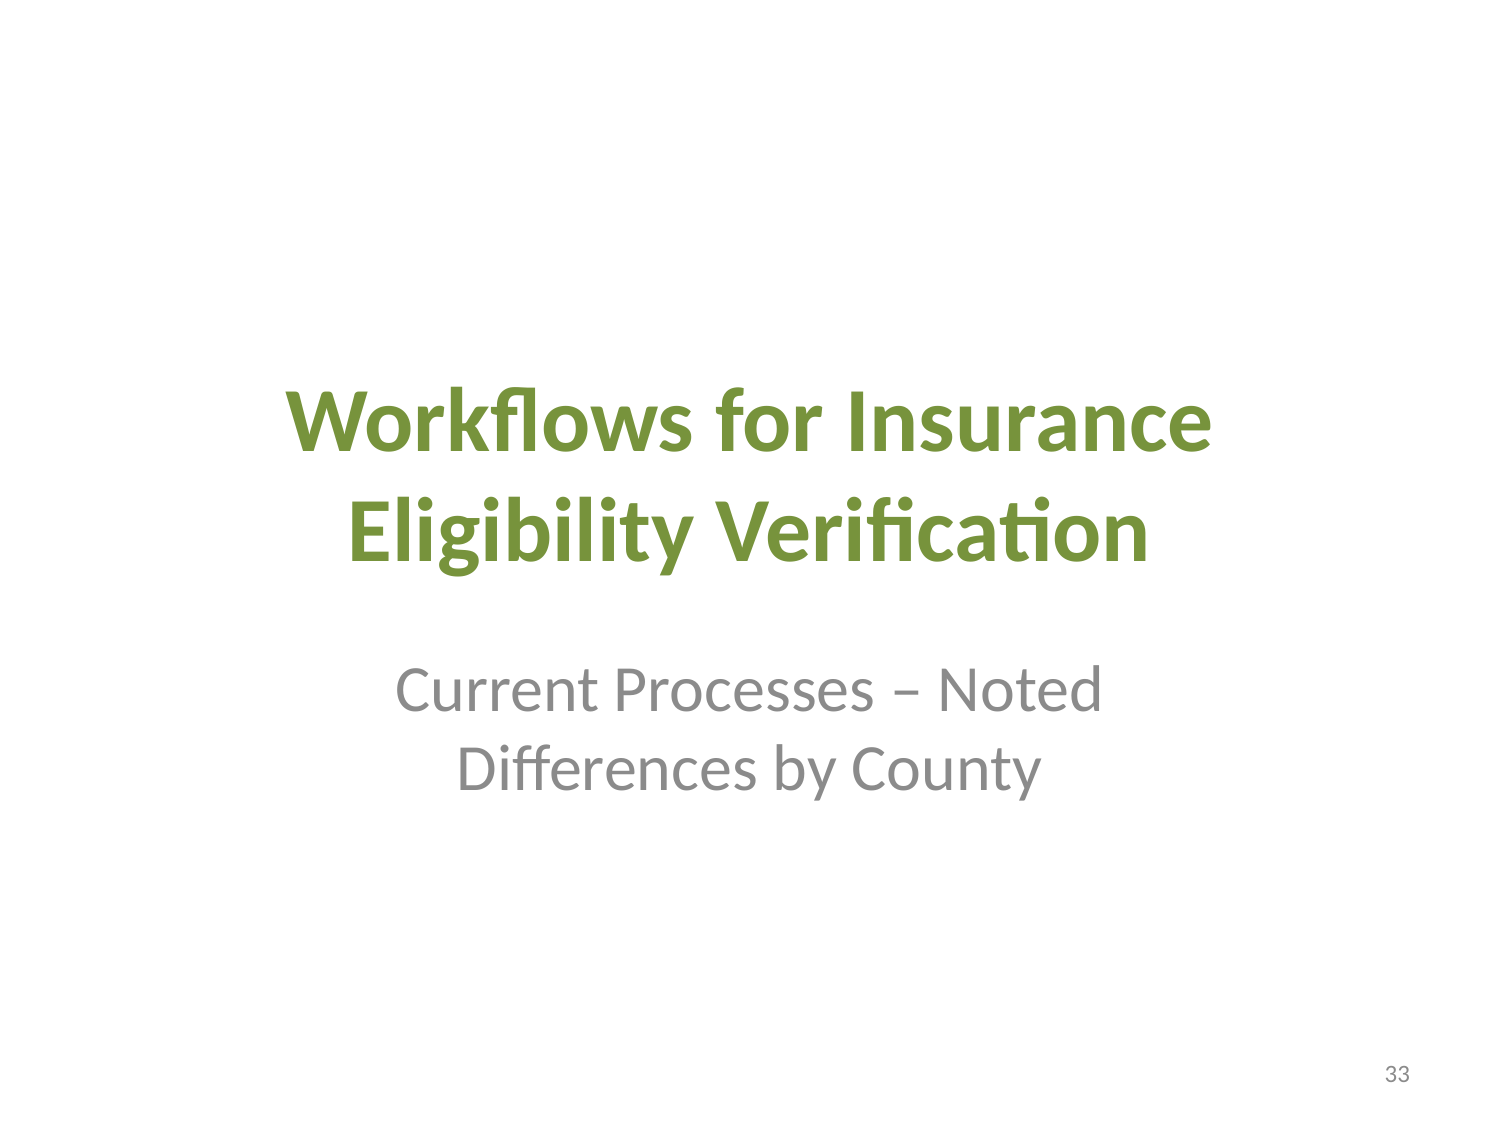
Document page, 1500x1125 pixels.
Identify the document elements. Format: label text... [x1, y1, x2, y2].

title Workflows for Insurance Eligibility Verification [112, 349, 1388, 591]
slide_number 33 [1074, 1042, 1425, 1103]
subtitle Current Processes – Noted Differences by County [225, 637, 1275, 813]
